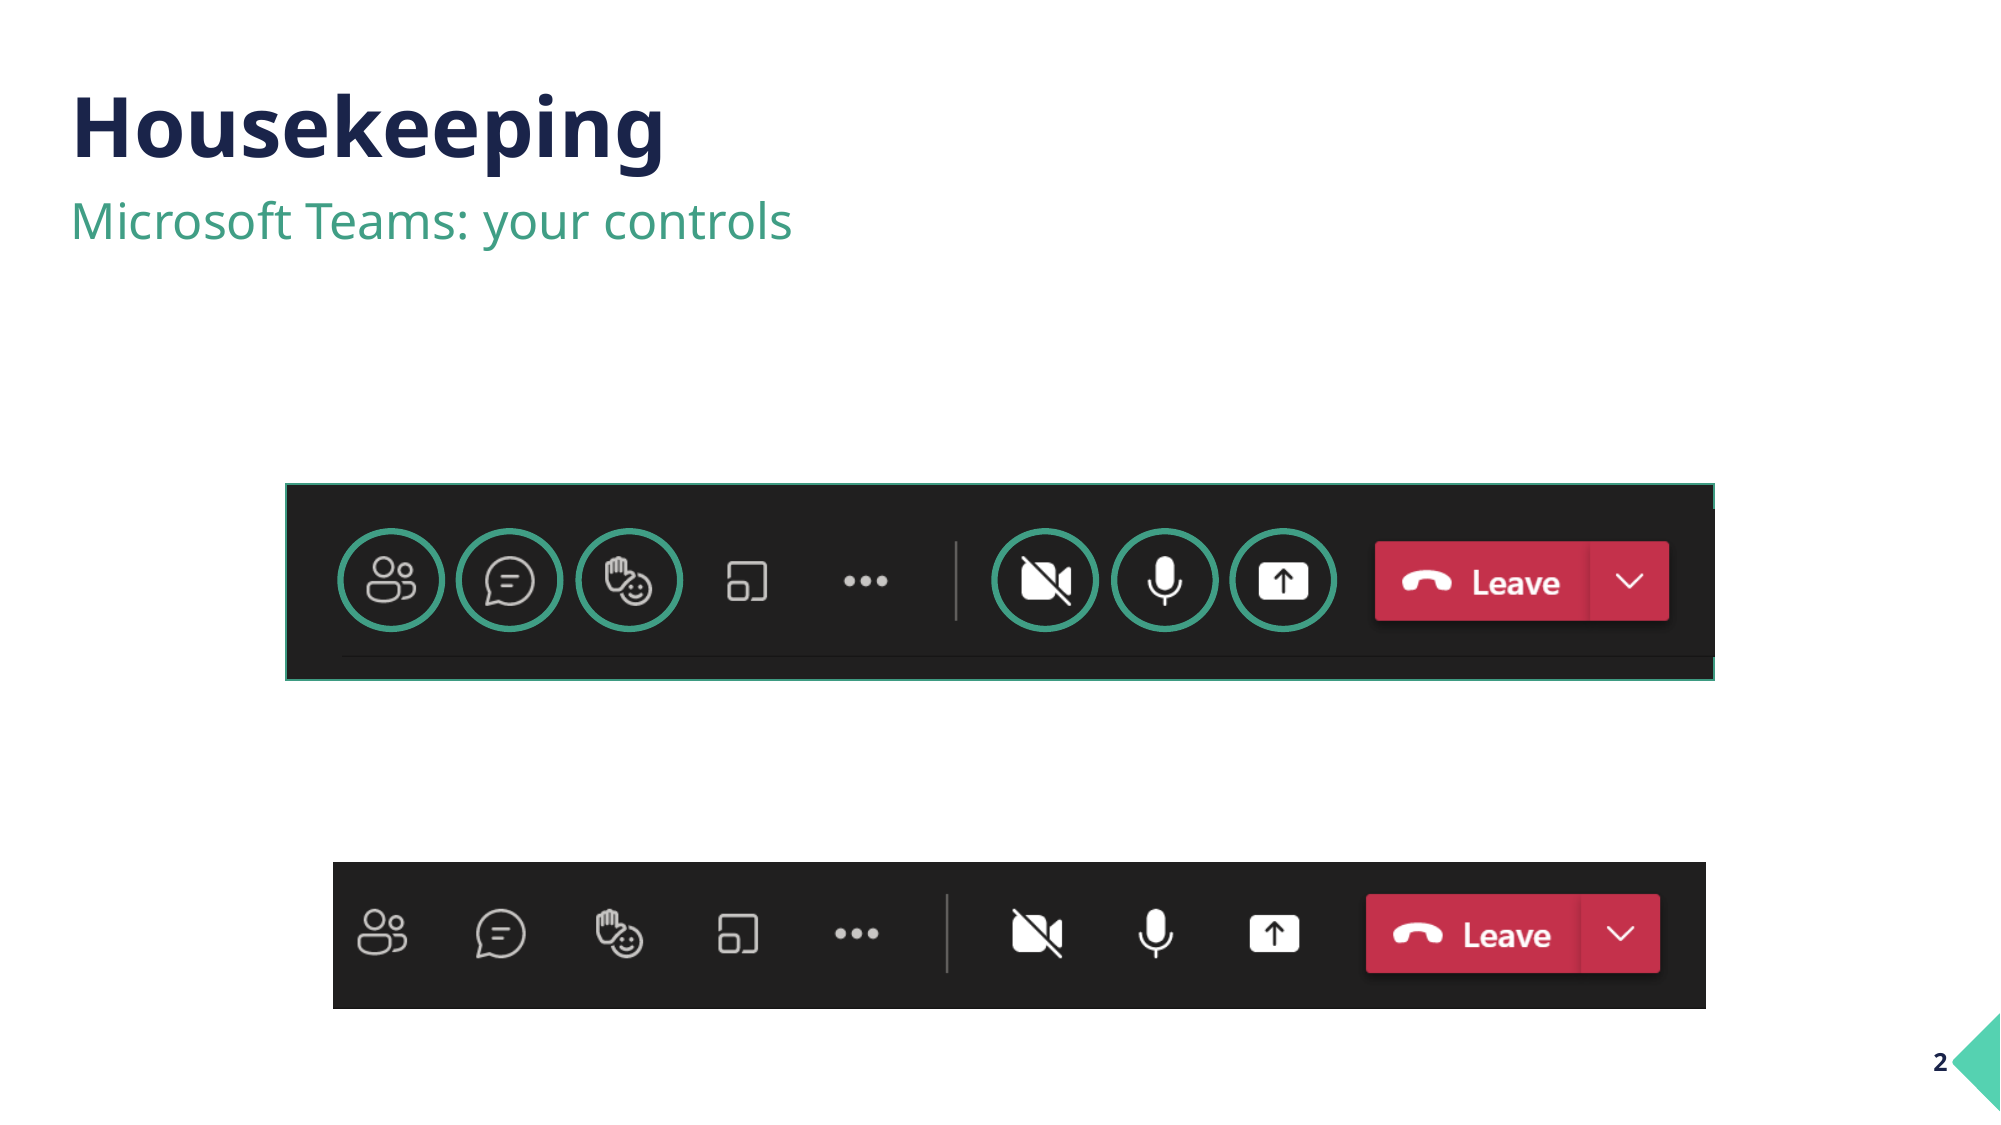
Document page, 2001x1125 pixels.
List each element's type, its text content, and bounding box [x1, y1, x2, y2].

picture [342, 509, 1715, 657]
list Microsoft Teams: your controls [55, 189, 1781, 265]
title Housekeeping [55, 71, 1781, 189]
picture [333, 862, 1706, 1009]
text_box [285, 483, 1715, 681]
